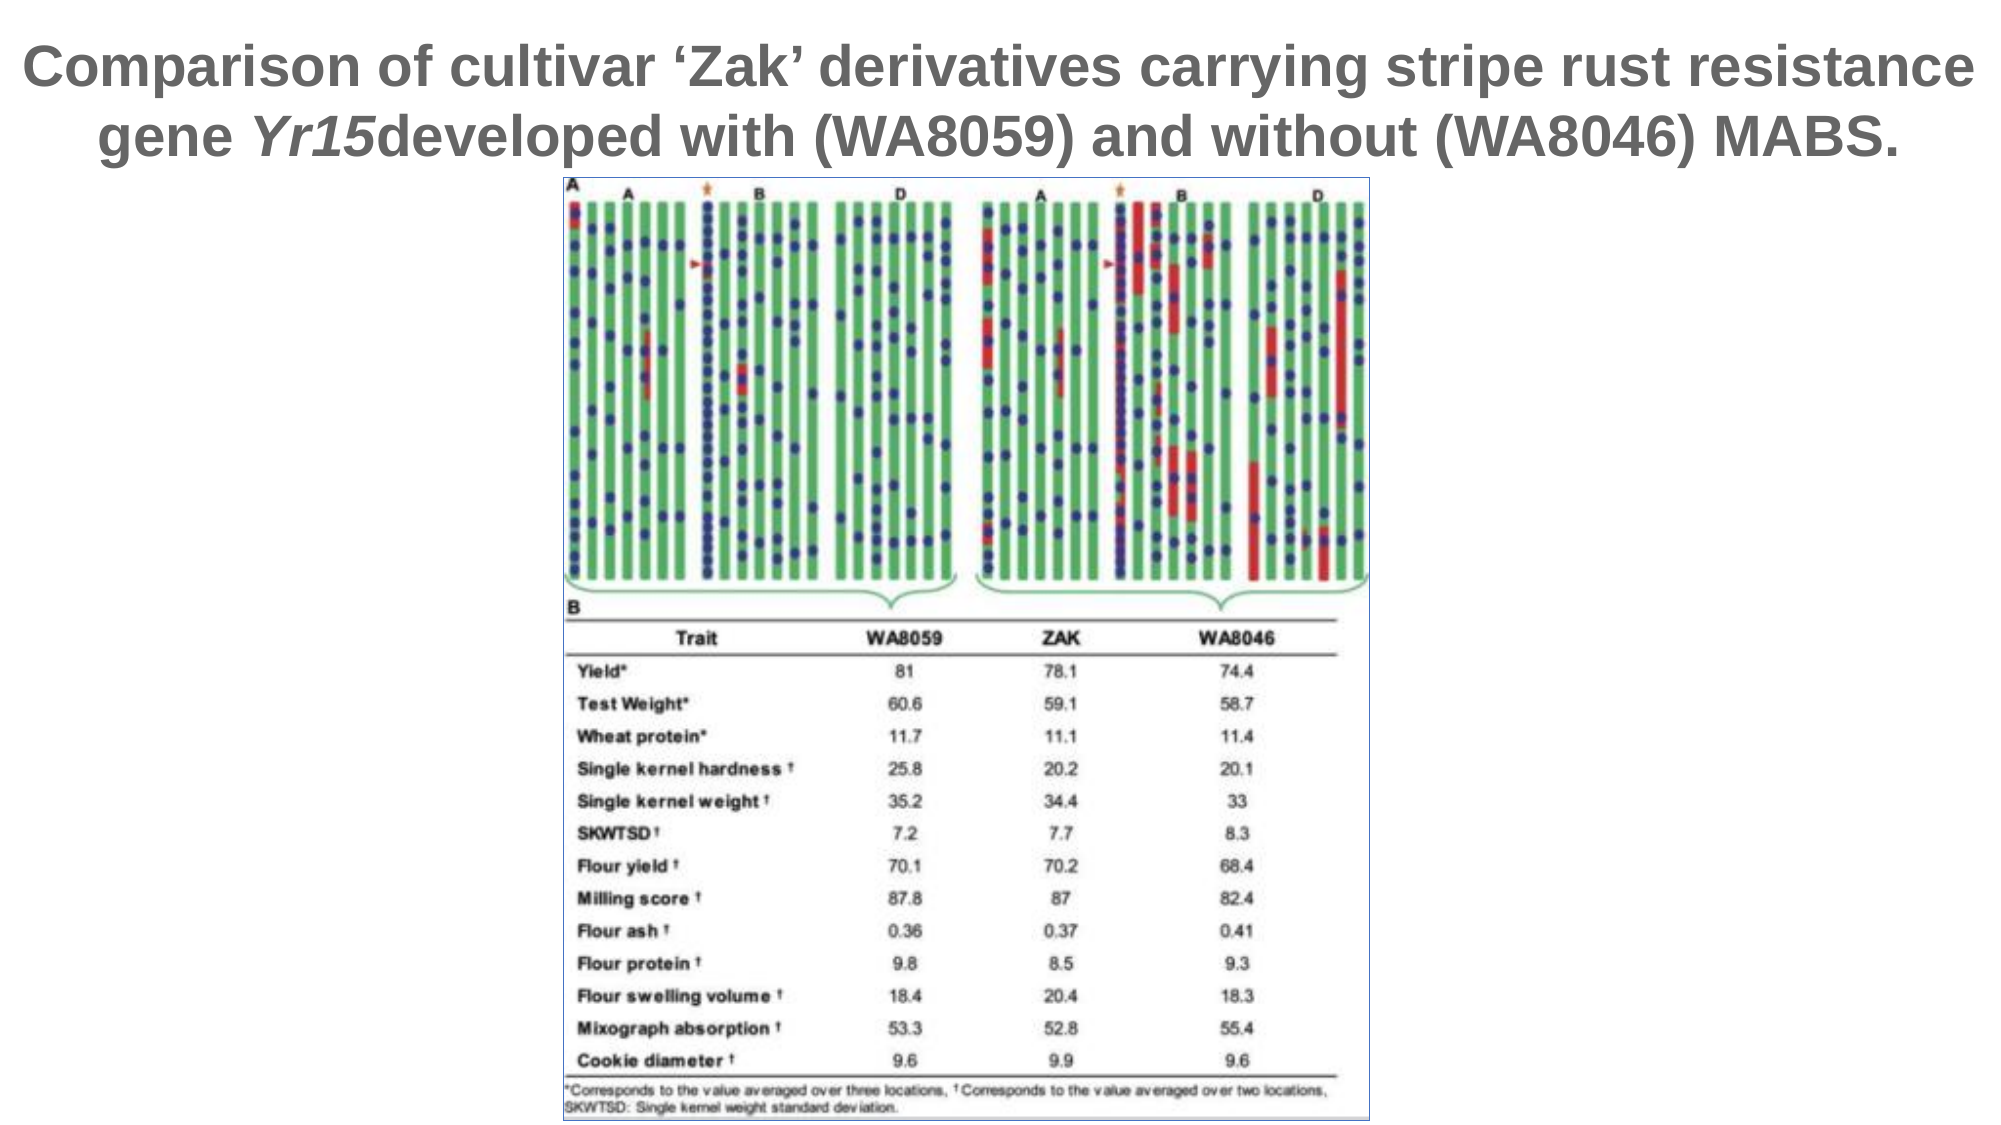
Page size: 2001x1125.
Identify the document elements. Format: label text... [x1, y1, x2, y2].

text_box Comparison of cultivar ‘Zak’ derivatives carrying stripe rust resistance gene Yr15developed with (WA8059) and without (WA8046) MABS. [0, 20, 2000, 176]
picture [563, 177, 1370, 1121]
